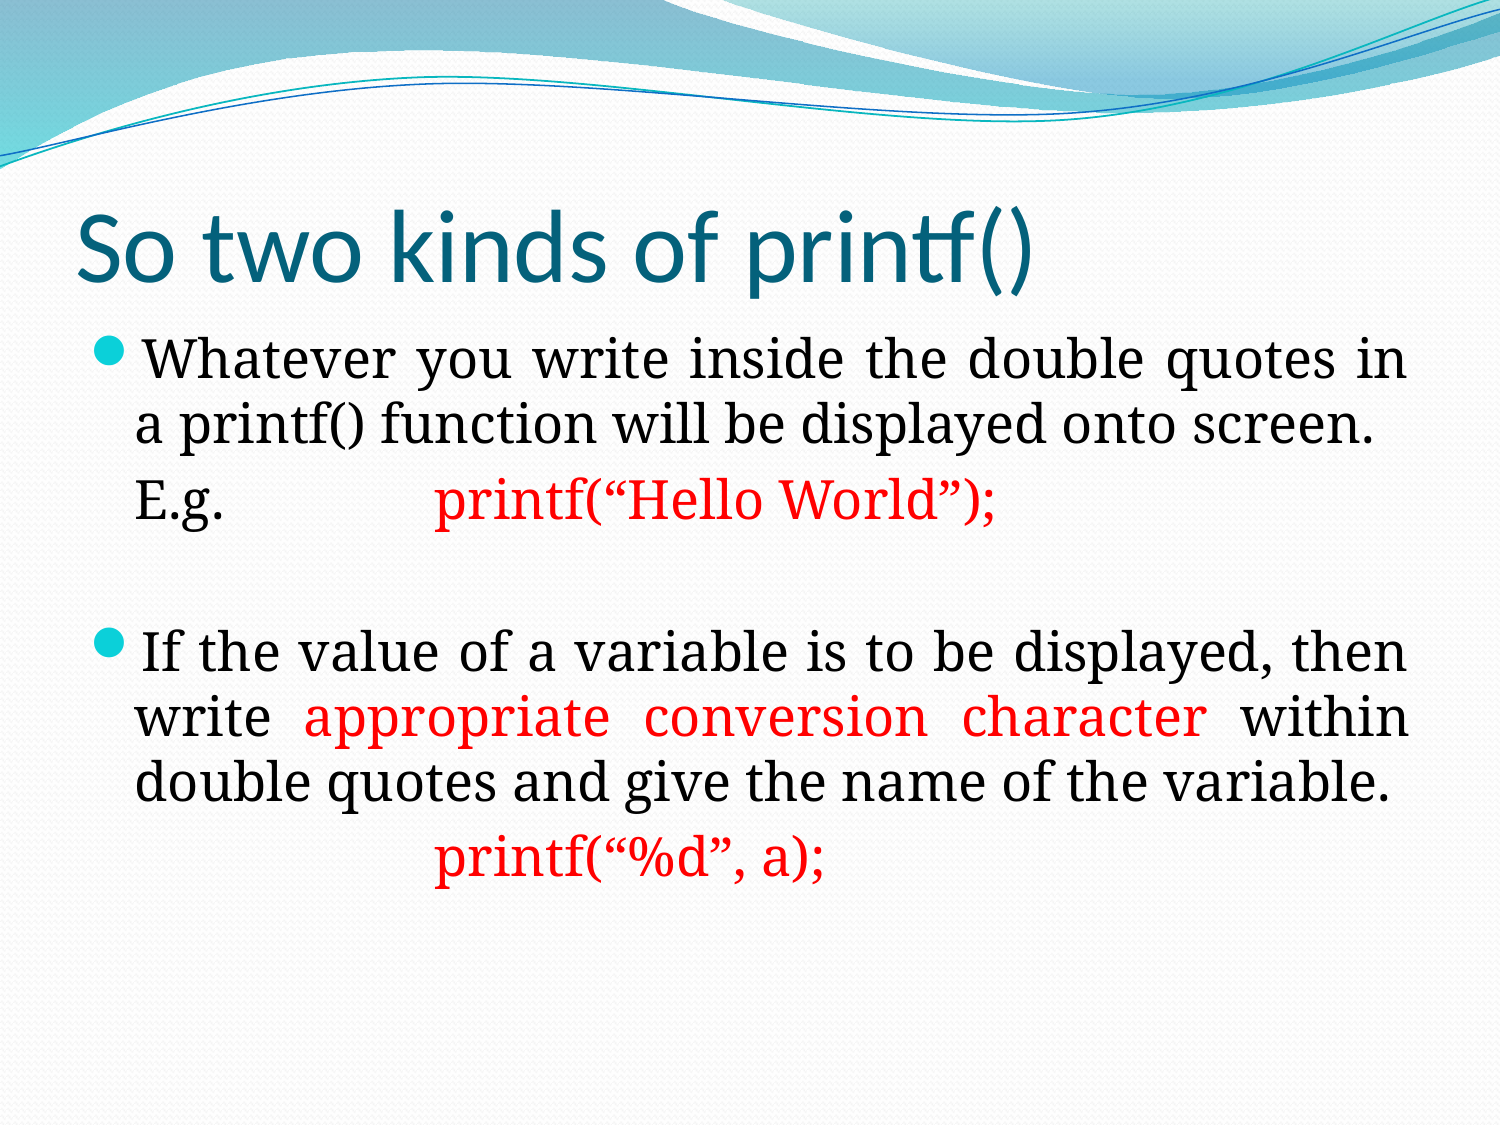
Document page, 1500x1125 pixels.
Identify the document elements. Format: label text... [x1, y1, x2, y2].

list Whatever you write inside the double quotes in a printf() function will be displayed onto screen. E.g. printf(“Hello World”); If the value of a variable is to be displayed, then write appropriate conversion character within double quotes and give the name of the variable. printf(“%d”, a); [75, 317, 1425, 1038]
title So two kinds of printf() [75, 115, 1425, 303]
